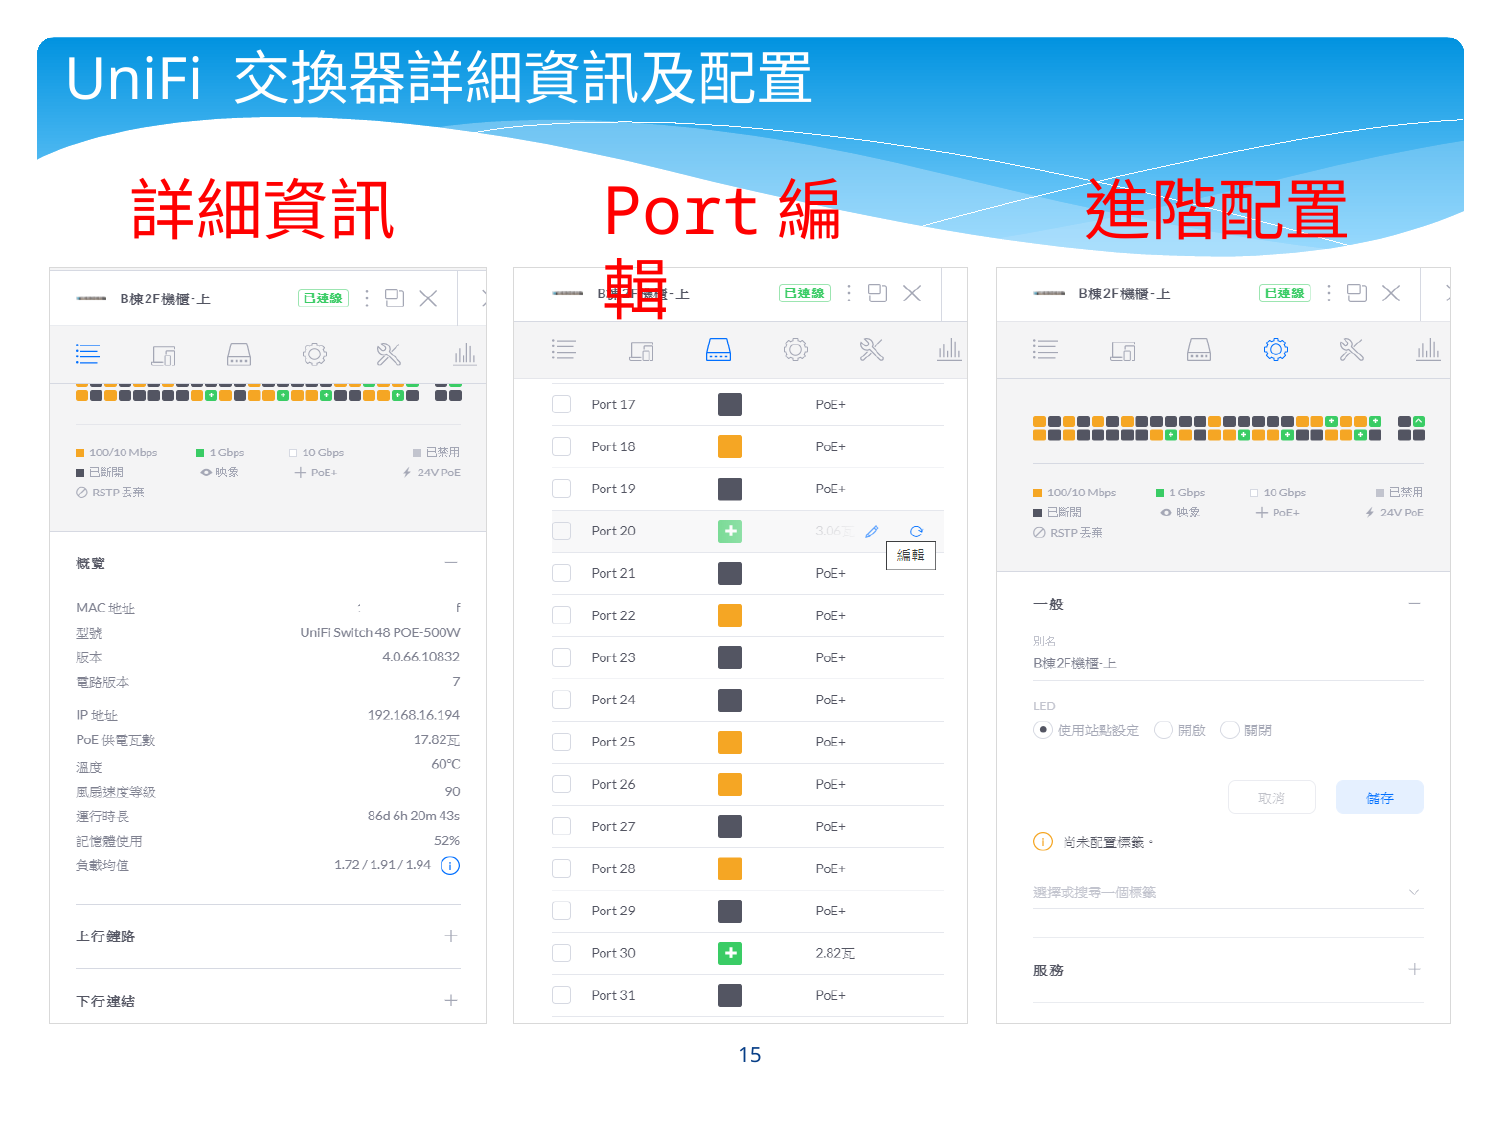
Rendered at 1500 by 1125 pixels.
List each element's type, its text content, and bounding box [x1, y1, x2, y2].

text_box UniFi 交換器詳細資訊及配置 [49, 33, 1400, 128]
picture [995, 266, 1451, 1024]
text_box 進階配置 [1069, 160, 1377, 255]
picture [49, 266, 487, 1024]
text_box 詳細資訊 [114, 160, 422, 255]
picture [513, 266, 969, 1024]
slide_number 15 [654, 1034, 846, 1086]
text_box Port編輯 [587, 160, 895, 255]
